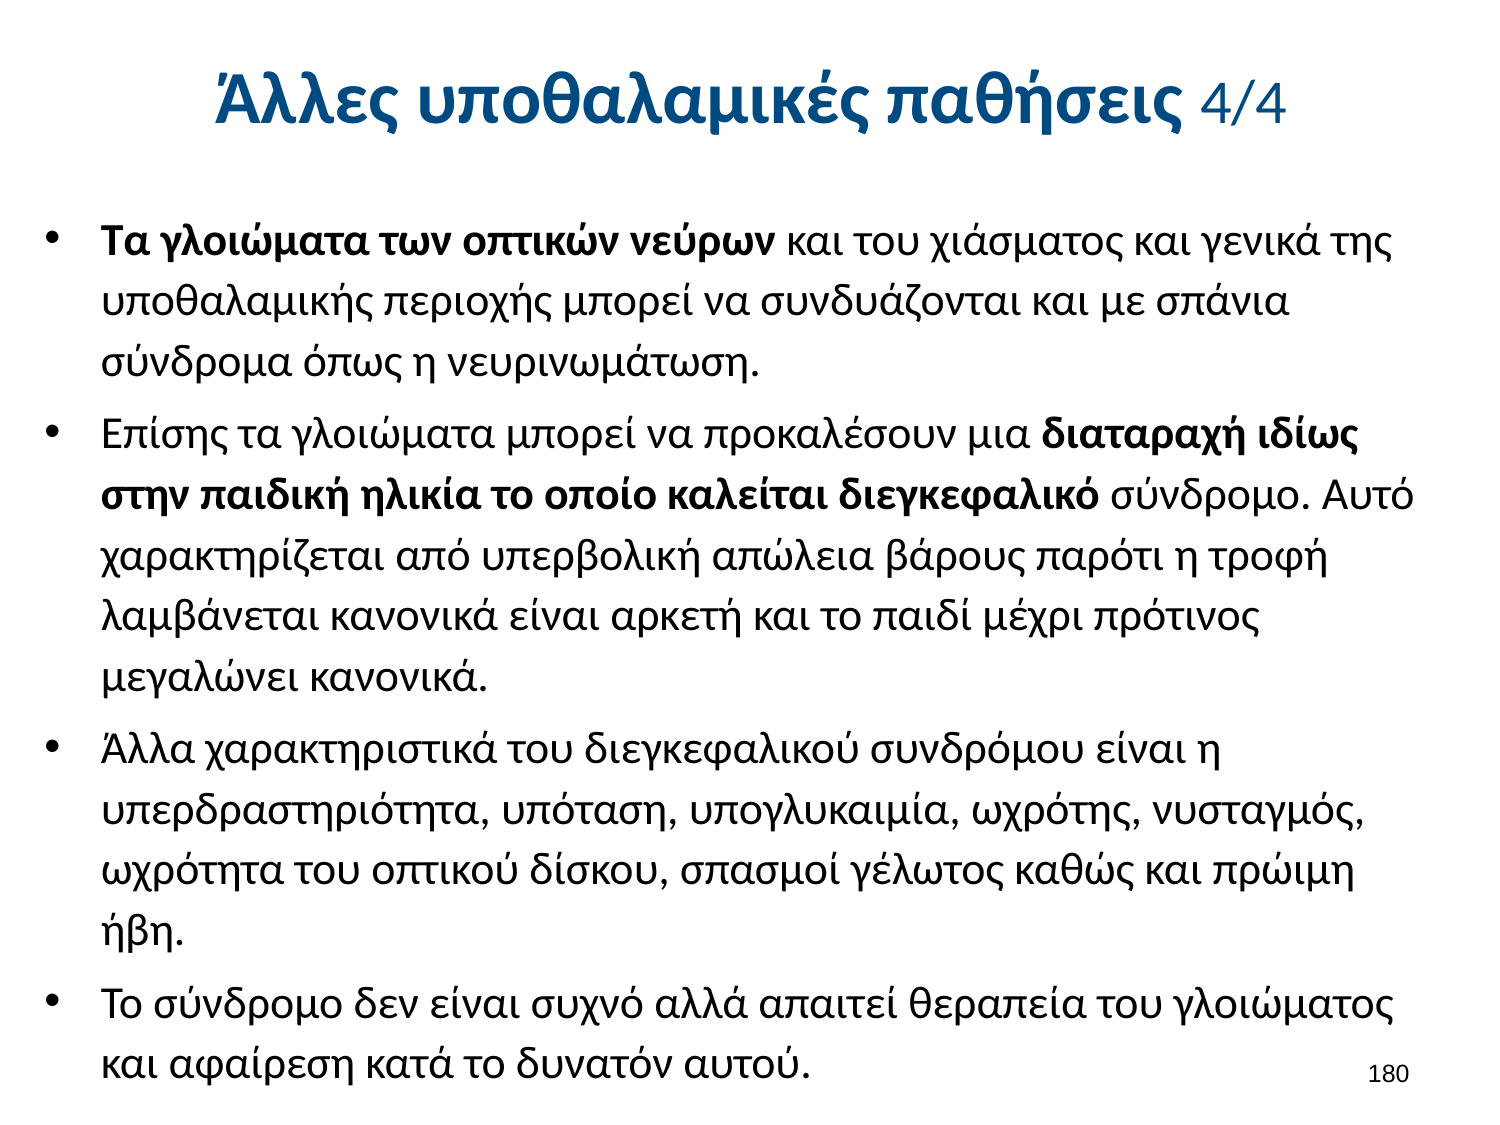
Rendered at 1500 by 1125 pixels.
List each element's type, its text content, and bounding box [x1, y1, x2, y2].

list Τα γλοιώματα των οπτικών νεύρων και του χιάσματος και γενικά της υποθαλαμικής περιοχής μπορεί να συνδυάζονται και με σπάνια σύνδρομα όπως η νευρινωμάτωση. Επίσης τα γλοιώματα μπορεί να προκαλέσουν μια διαταραχή ιδίως στην παιδική ηλικία το οποίο καλείται διεγκεφαλικό σύνδρομο. Αυτό χαρακτηρίζεται από υπερβολική απώλεια βάρους παρότι η τροφή λαμβάνεται κανονικά είναι αρκετή και το παιδί μέχρι πρότινος μεγαλώνει κανονικά. Άλλα χαρακτηριστικά του διεγκεφαλικού συνδρόμου είναι η υπερδραστηριότητα, υπόταση, υπογλυκαιμία, ωχρότης, νυσταγμός, ωχρότητα του οπτικού δίσκου, σπασμοί γέλωτος καθώς και πρώιμη ήβη. Το σύνδρομο δεν είναι συχνό αλλά απαιτεί θεραπεία του γλοιώματος και αφαίρεση κατά το δυνατόν αυτού. [29, 196, 1455, 1094]
slide_number 179 [1074, 1042, 1425, 1103]
title Άλλες υποθαλαμικές παθήσεις 4/4 [76, 19, 1427, 169]
